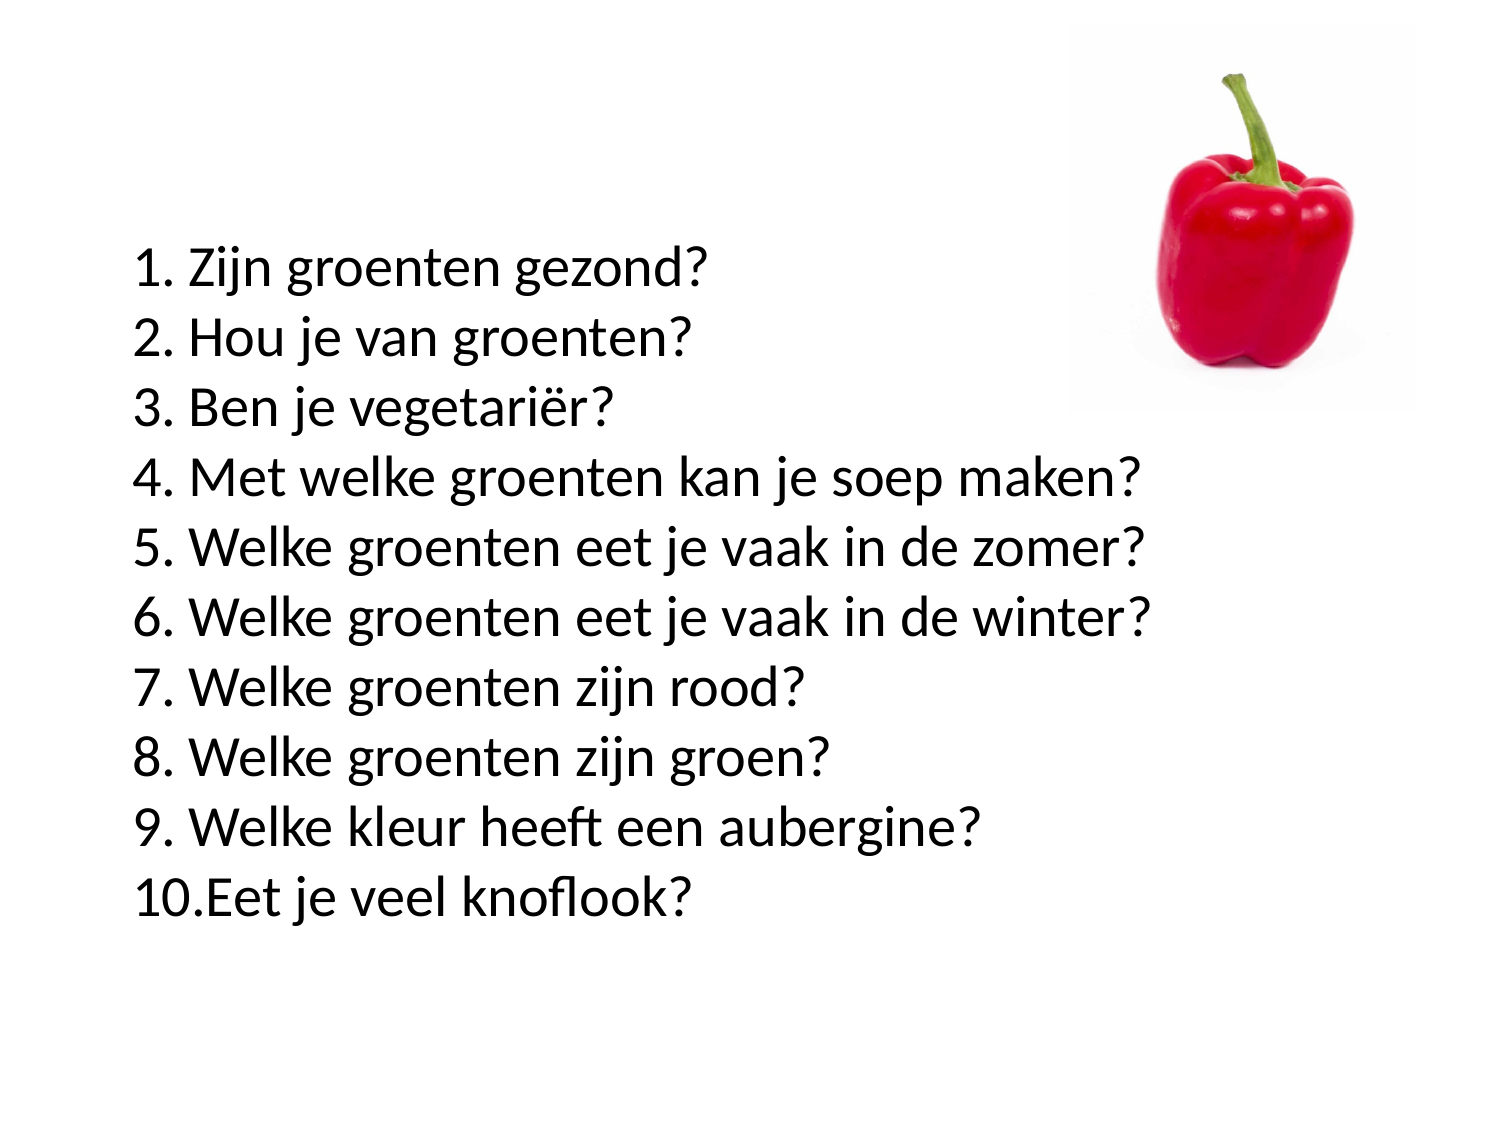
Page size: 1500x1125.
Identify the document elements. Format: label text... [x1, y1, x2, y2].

picture [1068, 24, 1415, 413]
text_box Zijn groenten gezond? Hou je van groenten? Ben je vegetariër? Met welke groenten kan je soep maken? Welke groenten eet je vaak in de zomer? Welke groenten eet je vaak in de winter? Welke groenten zijn rood? Welke groenten zijn groen? Welke kleur heeft een aubergine? Eet je veel knoflook? [117, 221, 1169, 936]
